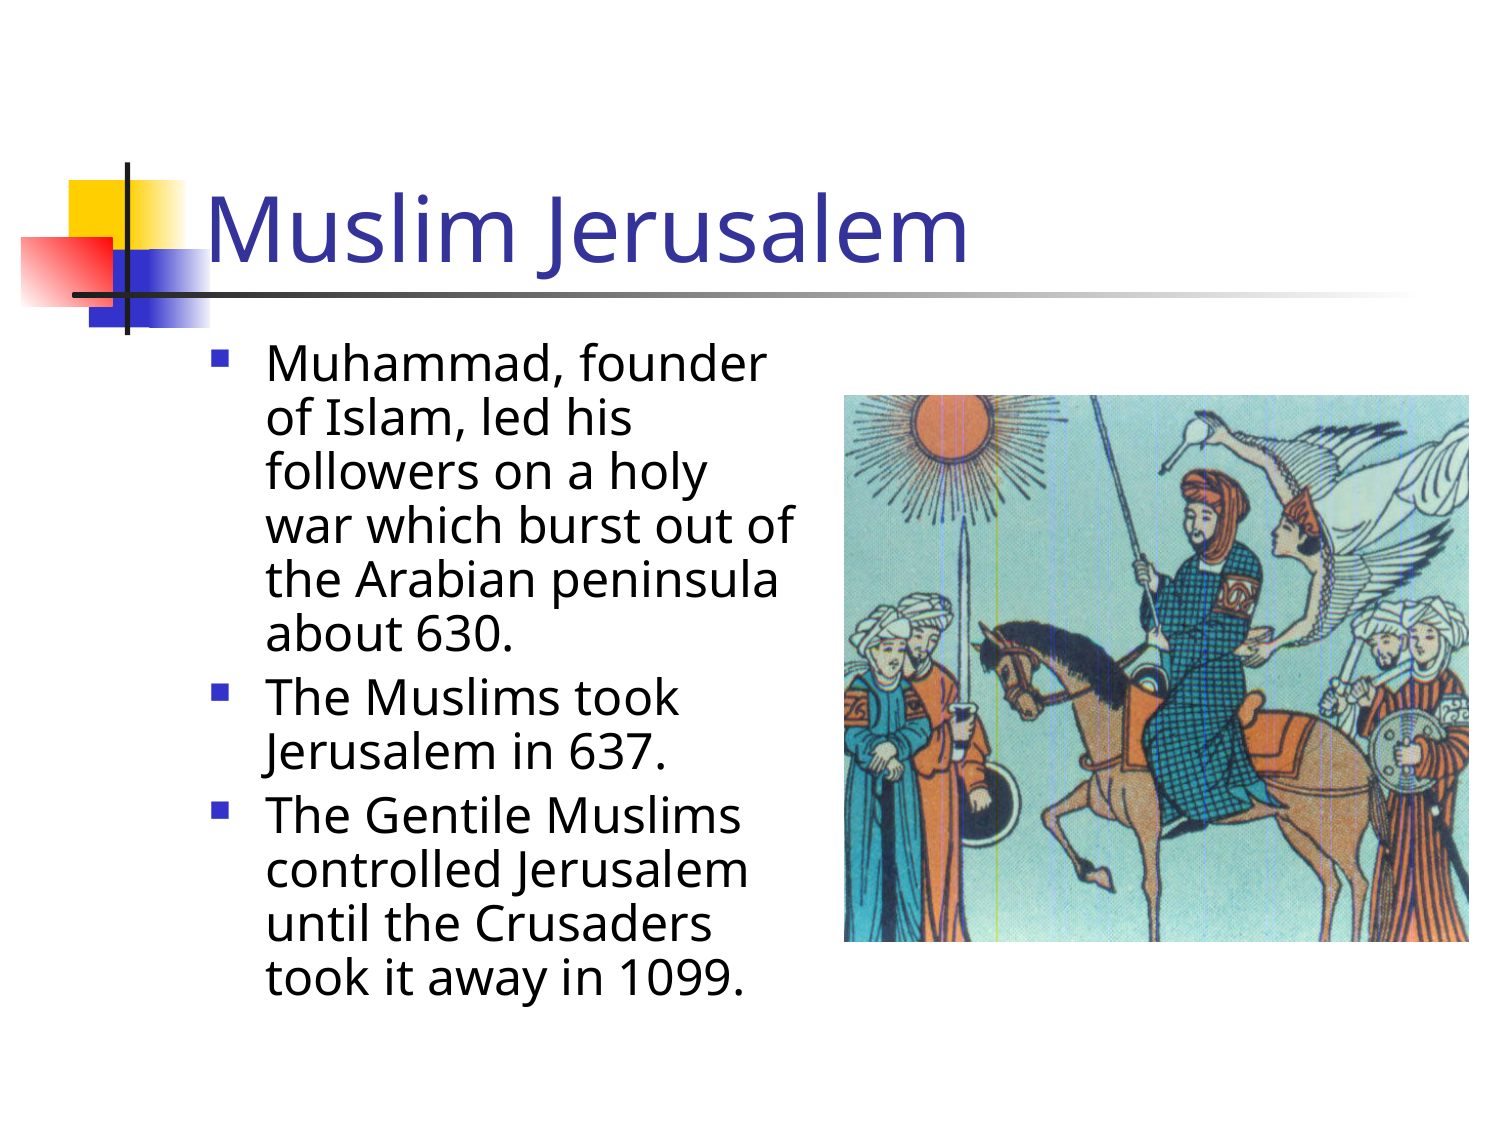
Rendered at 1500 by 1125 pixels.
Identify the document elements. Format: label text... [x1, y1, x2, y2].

list Muhammad, founder of Islam, led his followers on a holy war which burst out of the Arabian peninsula about 630. The Muslims took Jerusalem in 637. The Gentile Muslims controlled Jerusalem until the Crusaders took it away in 1099. [193, 331, 819, 1006]
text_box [843, 395, 1470, 942]
title Muslim Jerusalem [188, 101, 1468, 289]
